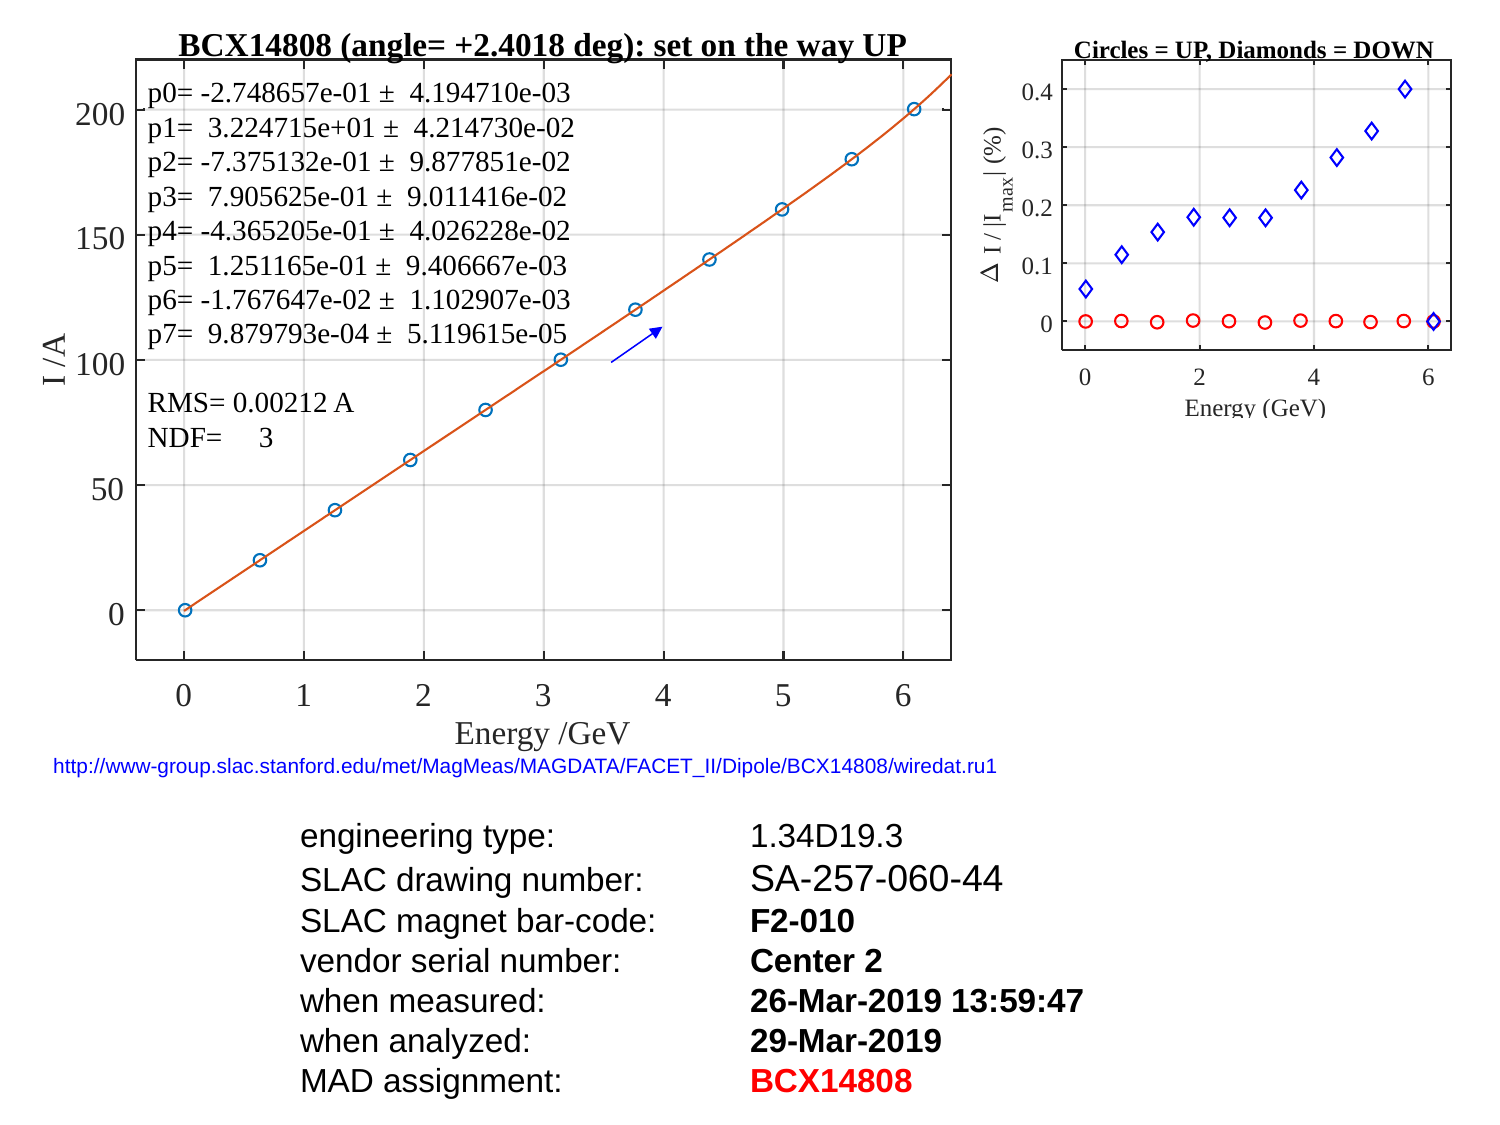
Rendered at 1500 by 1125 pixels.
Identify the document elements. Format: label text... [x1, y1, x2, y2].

picture [0, 0, 1500, 788]
text_box engineering type: 1.34D19.3 SLAC drawing number: SA-257-060-44 SLAC magnet bar-code: F2-010 vendor serial number: Center 2 when measured: 26-Mar-2019 13:59:47 when analyzed: 29-Mar-2019 MAD assignment: BCX14808 [285, 806, 1100, 1106]
